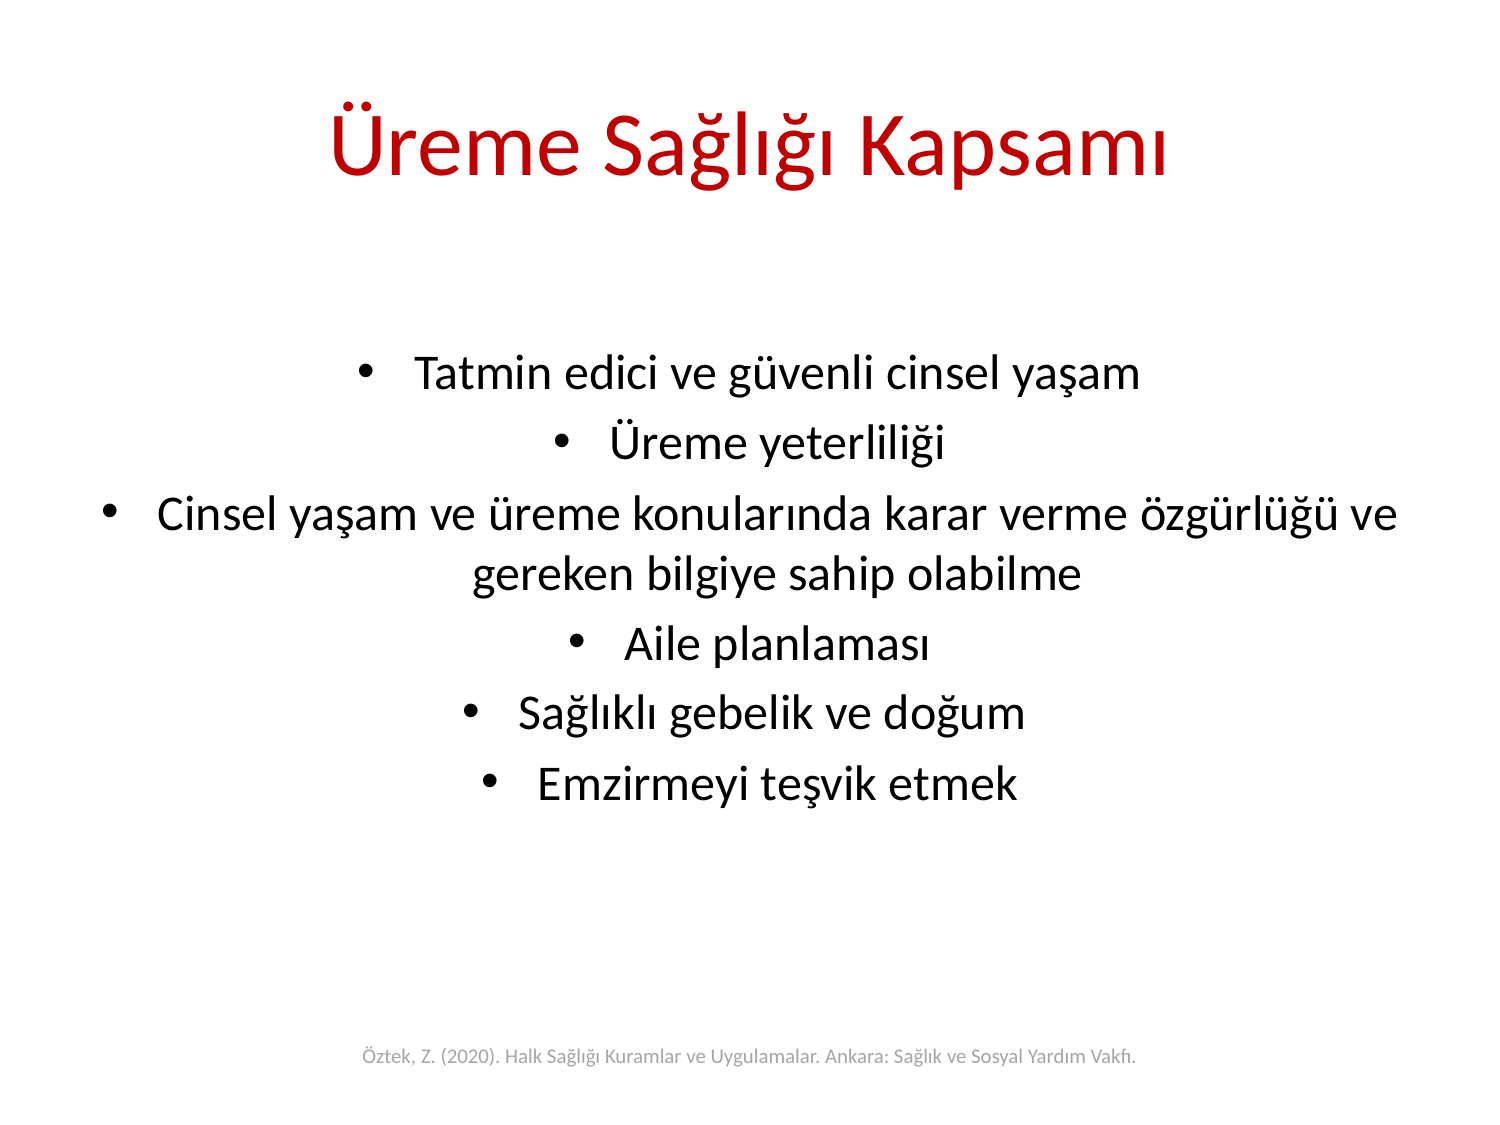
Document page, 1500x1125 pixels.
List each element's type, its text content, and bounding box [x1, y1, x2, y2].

title Üreme Sağlığı Kapsamı [75, 45, 1425, 233]
text_box Öztek, Z. (2020). Halk Sağlığı Kuramlar ve Uygulamalar. Ankara: Sağlık ve Sosyal Yardım Vakfı. [206, 1035, 1294, 1120]
list Tatmin edici ve güvenli cinsel yaşam Üreme yeterliliği Cinsel yaşam ve üreme konularında karar verme özgürlüğü ve gereken bilgiye sahip olabilme Aile planlaması Sağlıklı gebelik ve doğum Emzirmeyi teşvik etmek [75, 262, 1425, 1005]
